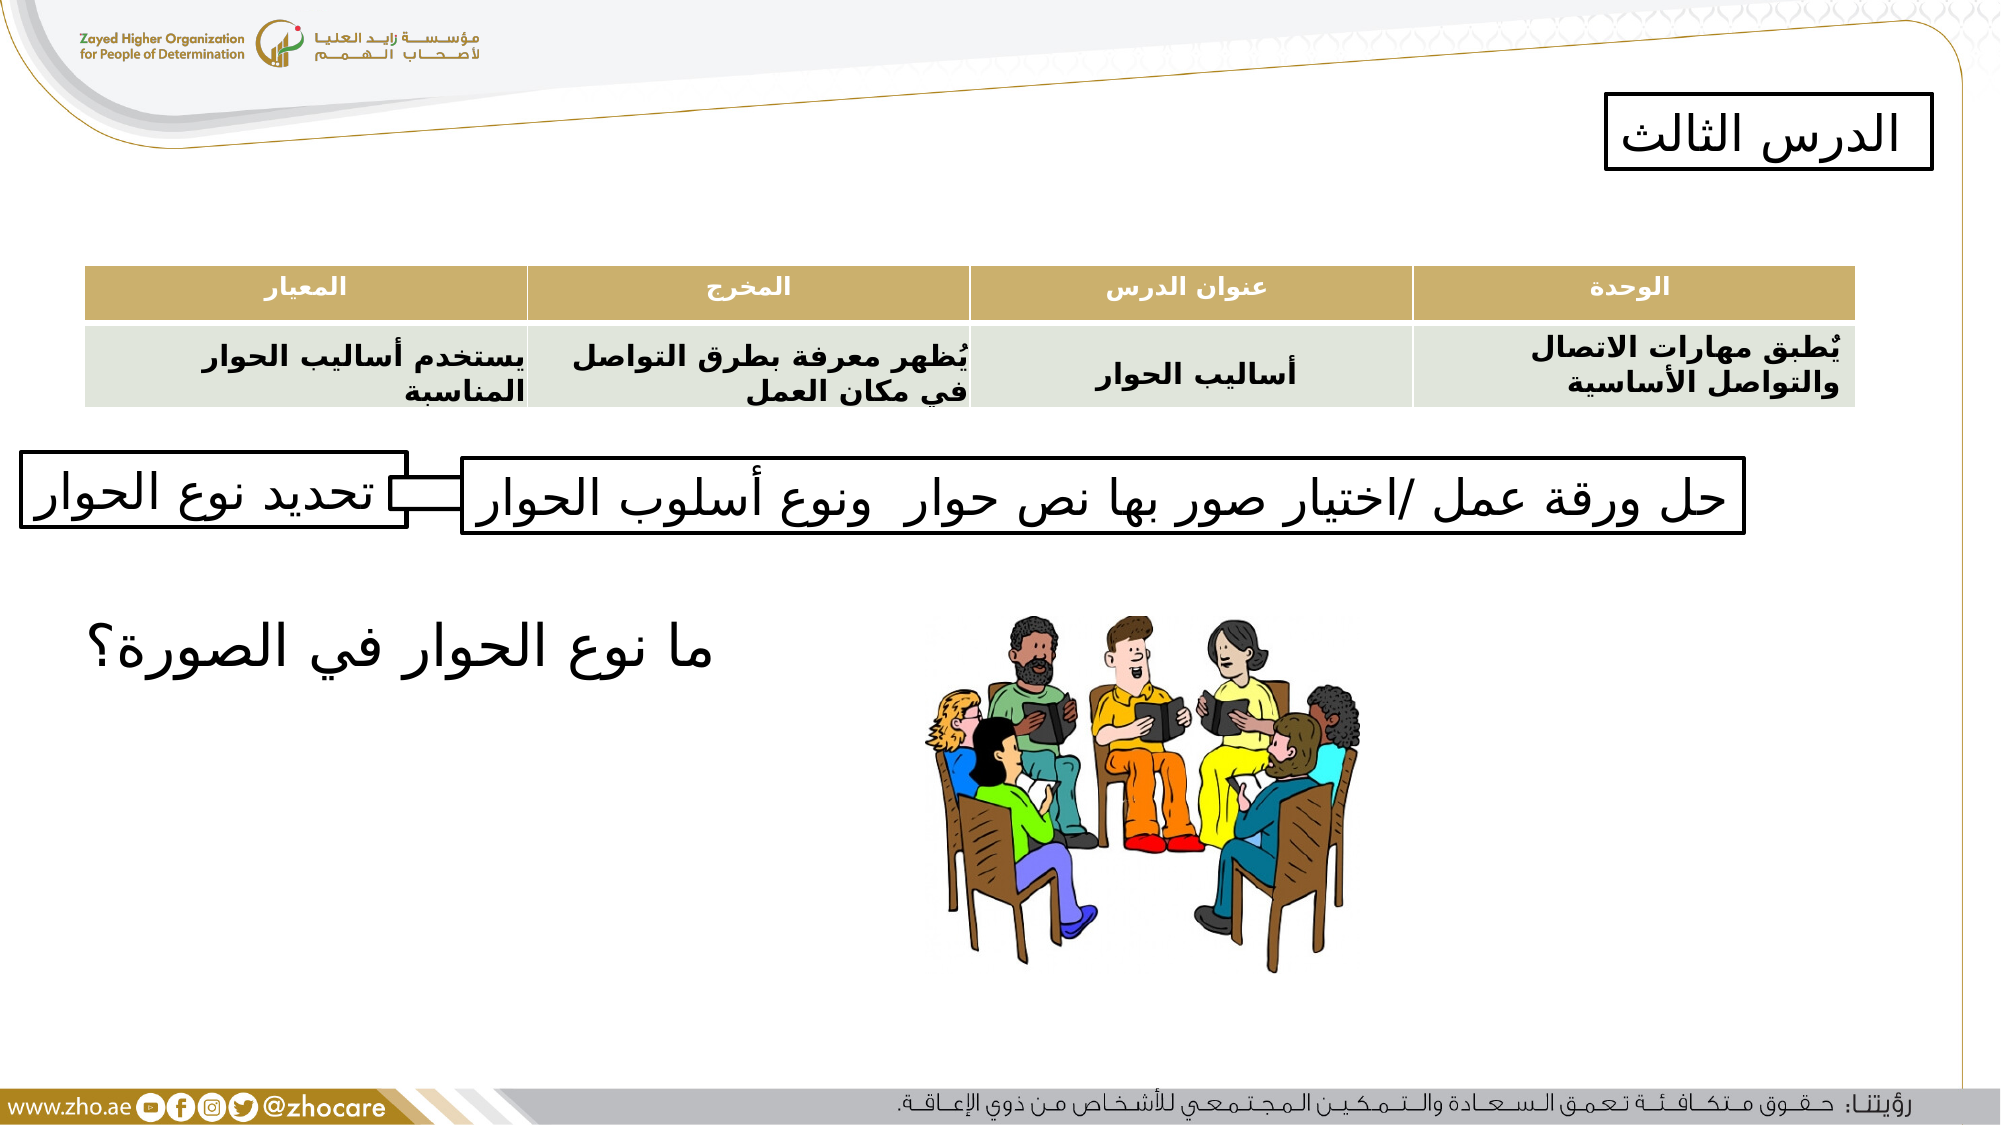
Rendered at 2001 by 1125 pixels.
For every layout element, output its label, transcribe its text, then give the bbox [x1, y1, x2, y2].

table_header عنوان الدرس [971, 266, 1412, 320]
table_cell يُظهر معرفة بطرق التواصل في مكان العمل [528, 326, 969, 407]
table_cell يٌطبق مهارات الاتصال والتواصل الأساسية [1414, 326, 1855, 407]
text_box ما نوع الحوار في الصورة؟ [70, 600, 750, 686]
table_cell يستخدم أساليب الحوار المناسبة [85, 326, 527, 407]
table_header الوحدة [1414, 266, 1855, 320]
picture [0, 0, 2001, 1125]
table_cell أساليب الحوار [971, 326, 1412, 407]
text_box تحديد نوع الحوار [19, 450, 409, 529]
table_header المخرج [528, 266, 969, 320]
text_box حل ورقة عمل /اختيار صور بها نص حوار ونوع أسلوب الحوار [460, 456, 1746, 535]
text_box [388, 475, 460, 512]
table_header المعيار [85, 266, 527, 320]
text_box الدرس الثالث [1604, 92, 1934, 171]
